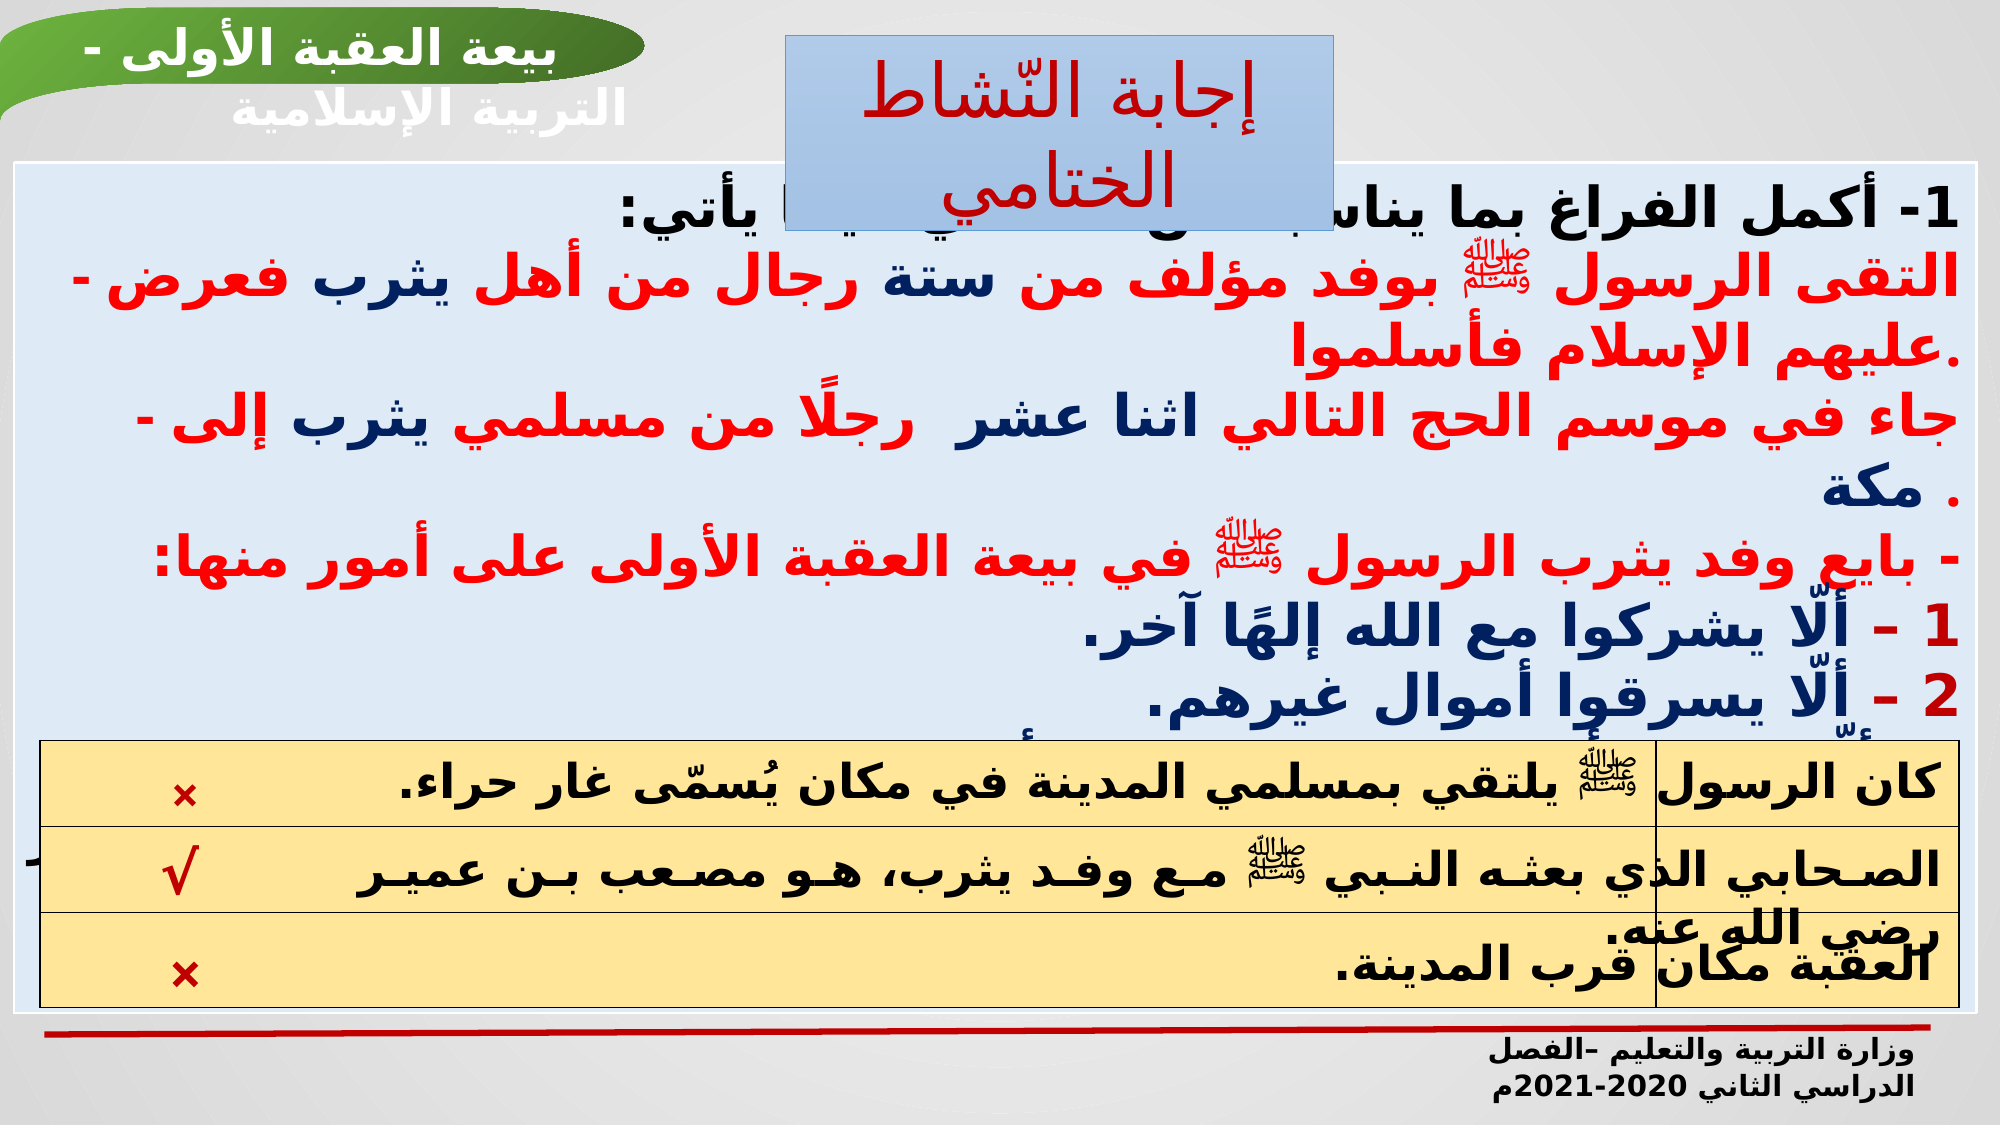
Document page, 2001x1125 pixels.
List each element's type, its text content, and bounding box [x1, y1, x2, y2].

text_box وزارة التربية والتعليم –الفصل الدراسي الثاني 2020-2021م [1369, 1035, 1931, 1097]
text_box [31, 740, 1957, 1016]
text_box إجابة النّشاط الختامي [785, 35, 1334, 231]
text_box بيعة العقبة الأولى - التربية الإسلامية [0, 7, 645, 121]
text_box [44, 1027, 1931, 1035]
text_box 1- أكمل الفراغ بما يناسبه من المعاني فيما يأتي: - التقى الرسول ﷺ بوفد مؤلف من ستة رجال من أهل يثرب فعرض عليهم الإسلام فأسلموا. - جاء في موسم الحج التالي اثنا عشر رجلًا من مسلمي يثرب إلى مكة . - بايع وفد يثرب الرسول ﷺ في بيعة العقبة الأولى على أمور منها: 1 – ألّا يشركوا مع الله إلهًا آخر. 2 – ألّا يسرقوا أموال غيرهم. 3- ألّا يقتلوا أولادهم خشية العار أو الفقر. 2 ـ ضع علامة ( √ ) أمام العبارة الصحيحة وعلامة ( × ) أمام العبارة غير الصحيحة فيما يأتي: [13, 162, 1977, 1014]
